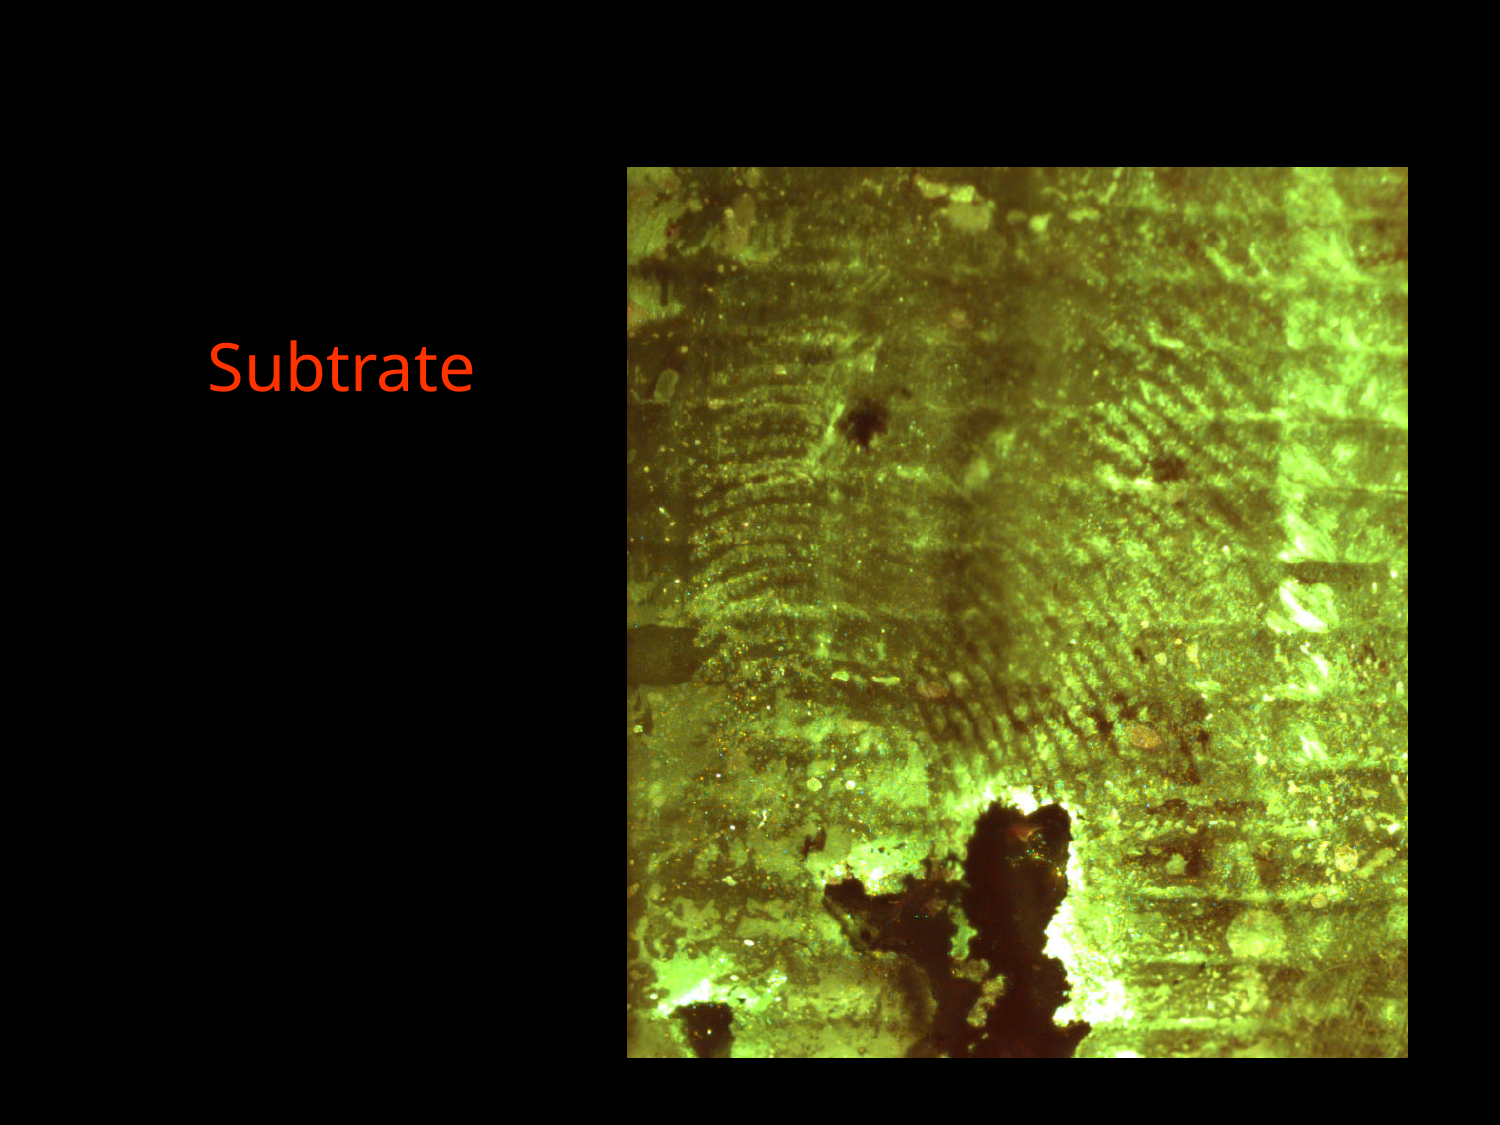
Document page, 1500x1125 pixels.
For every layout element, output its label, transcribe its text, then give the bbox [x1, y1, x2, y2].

picture [627, 167, 1408, 1058]
title Subtrate [85, 201, 599, 527]
